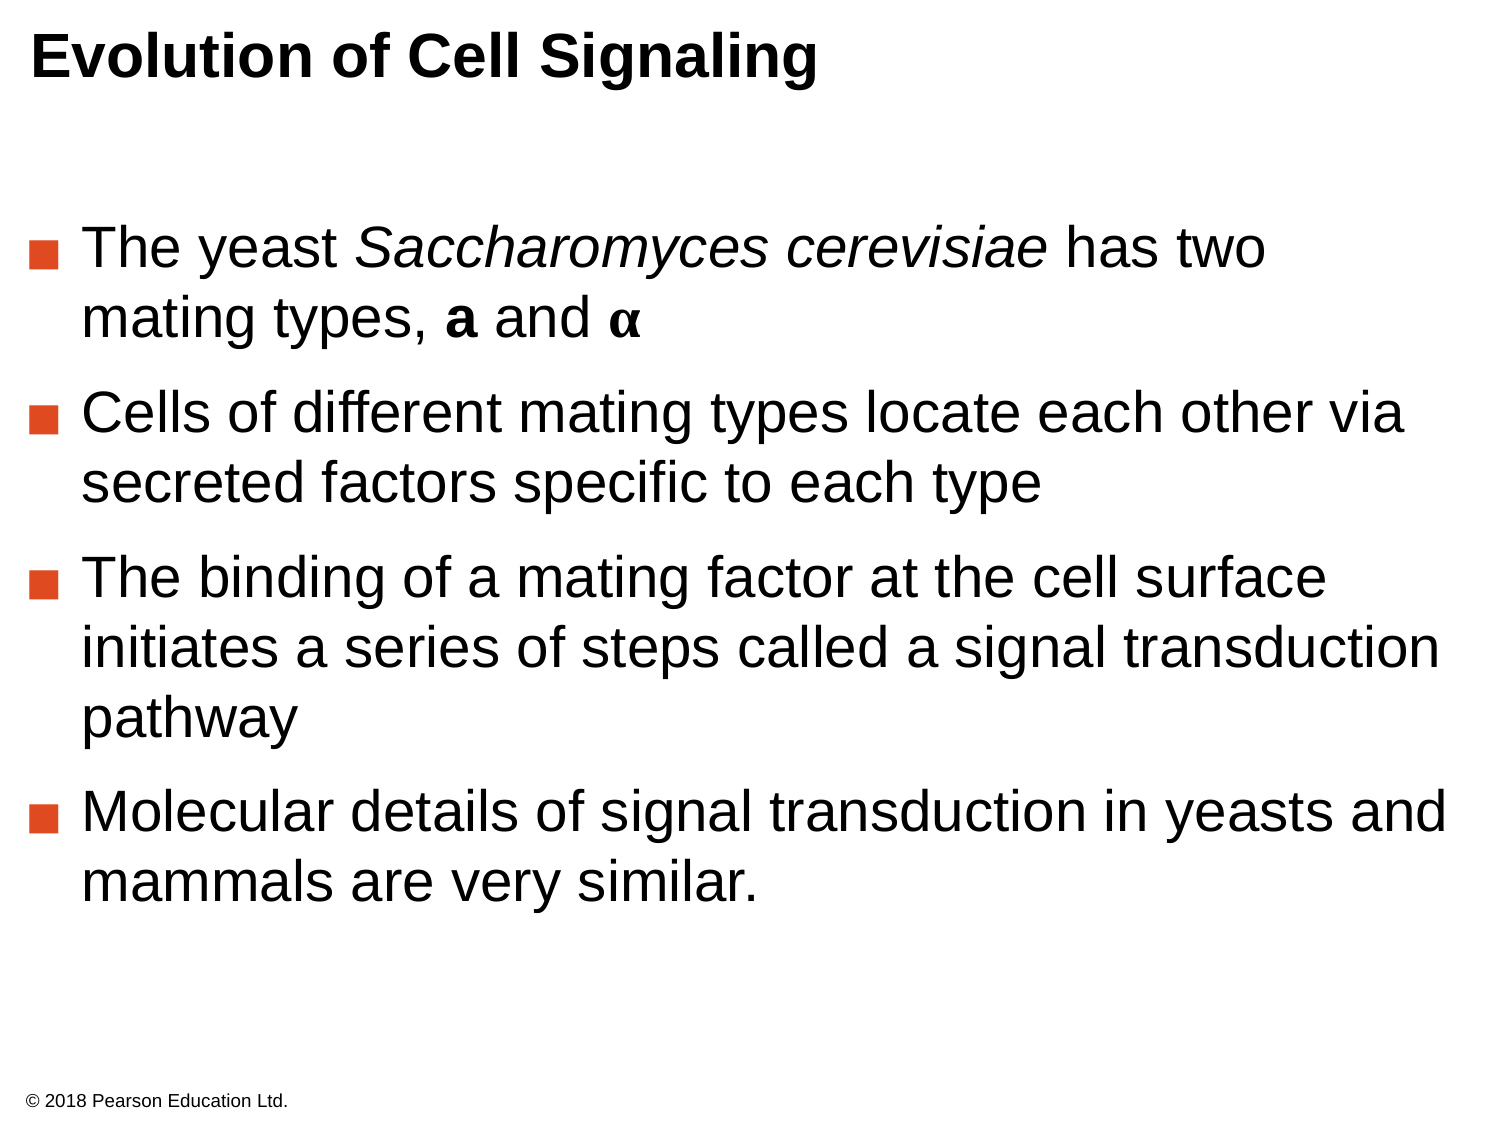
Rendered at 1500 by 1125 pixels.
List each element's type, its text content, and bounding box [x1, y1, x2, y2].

footer © 2018 Pearson Education Ltd. [10, 1080, 518, 1119]
title Evolution of Cell Signaling [0, 0, 1500, 106]
list The yeast Saccharomyces cerevisiae has two mating types, a and α Cells of different mating types locate each other via secreted factors specific to each type The binding of a mating factor at the cell surface initiates a series of steps called a signal transduction pathway Molecular details of signal transduction in yeasts and mammals are very similar. [24, 208, 1475, 1065]
